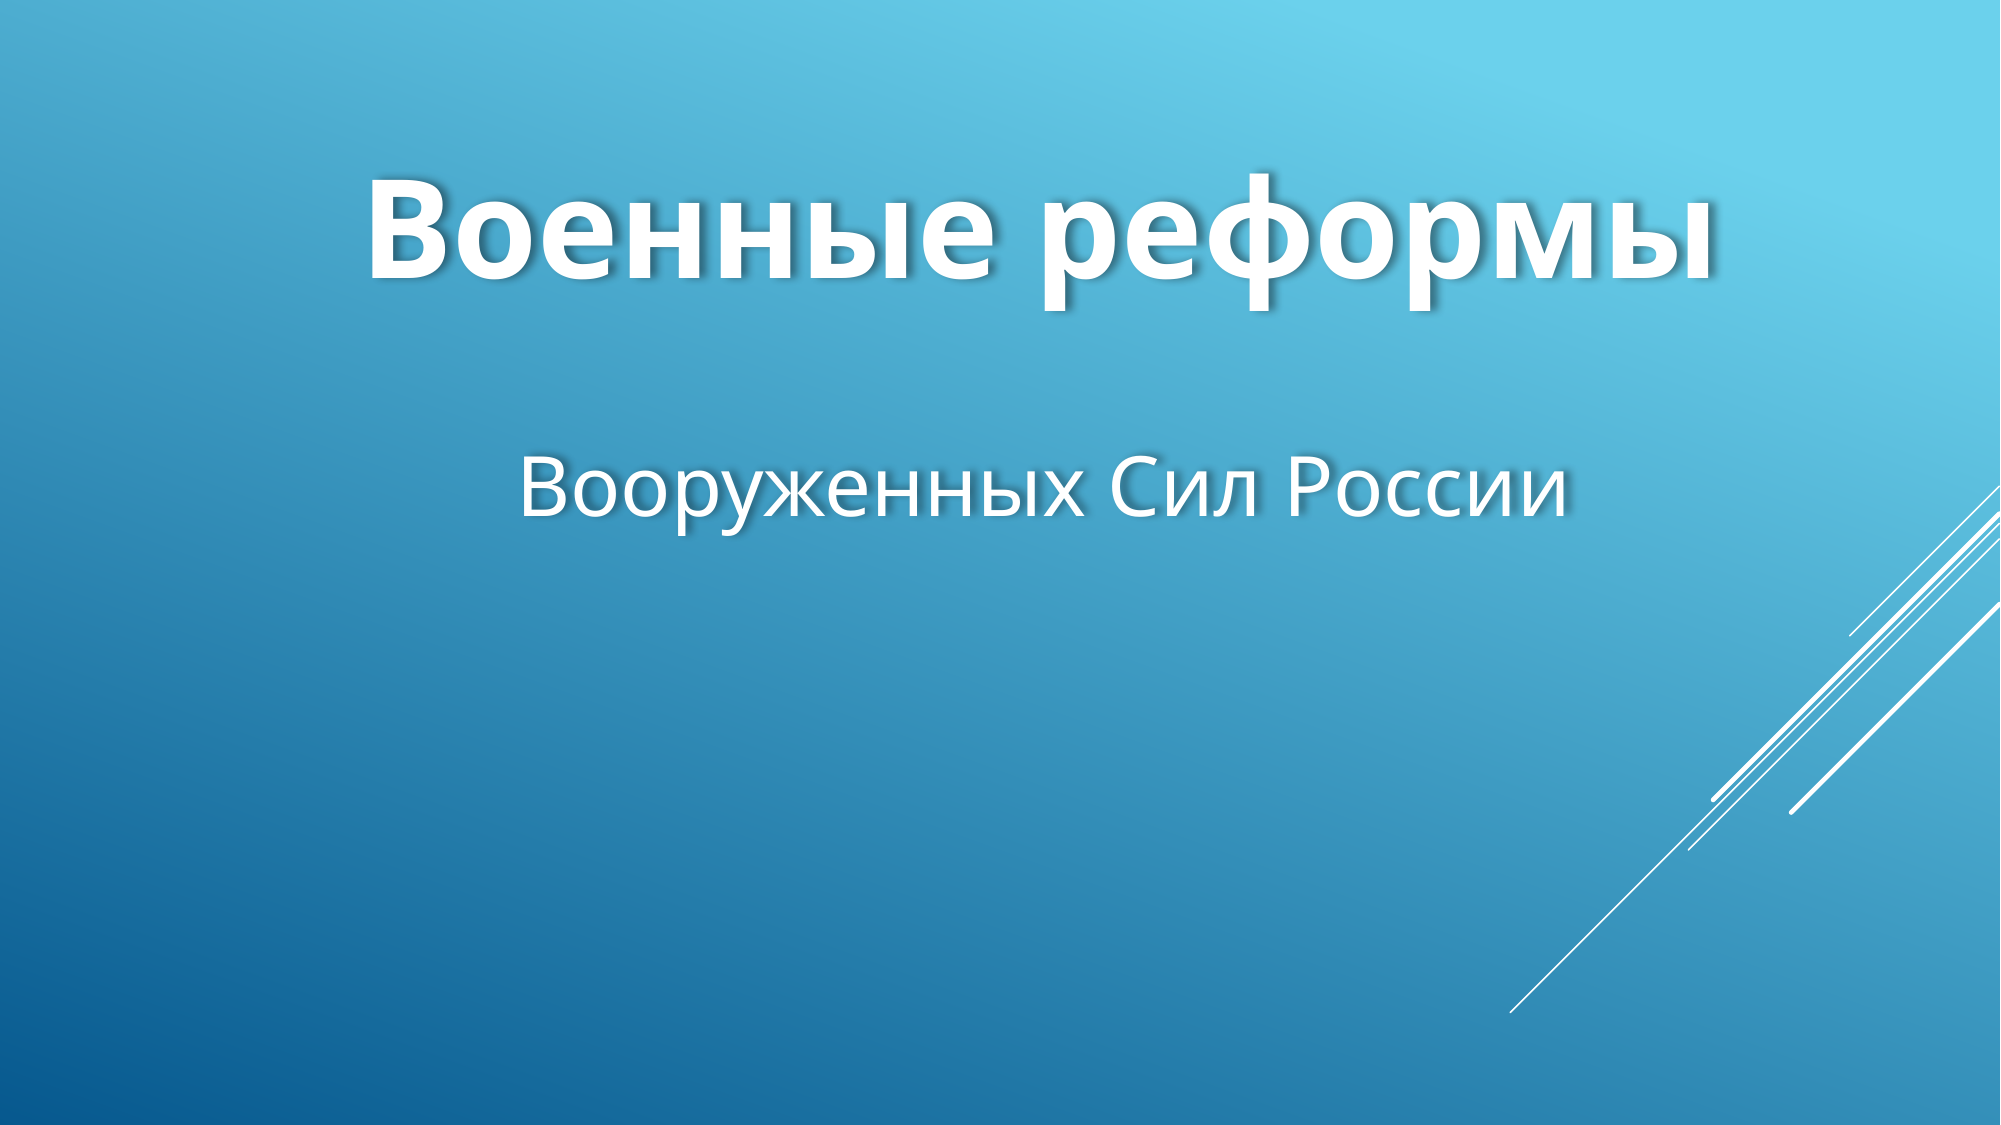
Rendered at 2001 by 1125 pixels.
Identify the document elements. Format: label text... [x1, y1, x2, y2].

text_box Военные реформы [291, 133, 1790, 313]
text_box Вооруженных Сил России [412, 426, 1676, 541]
